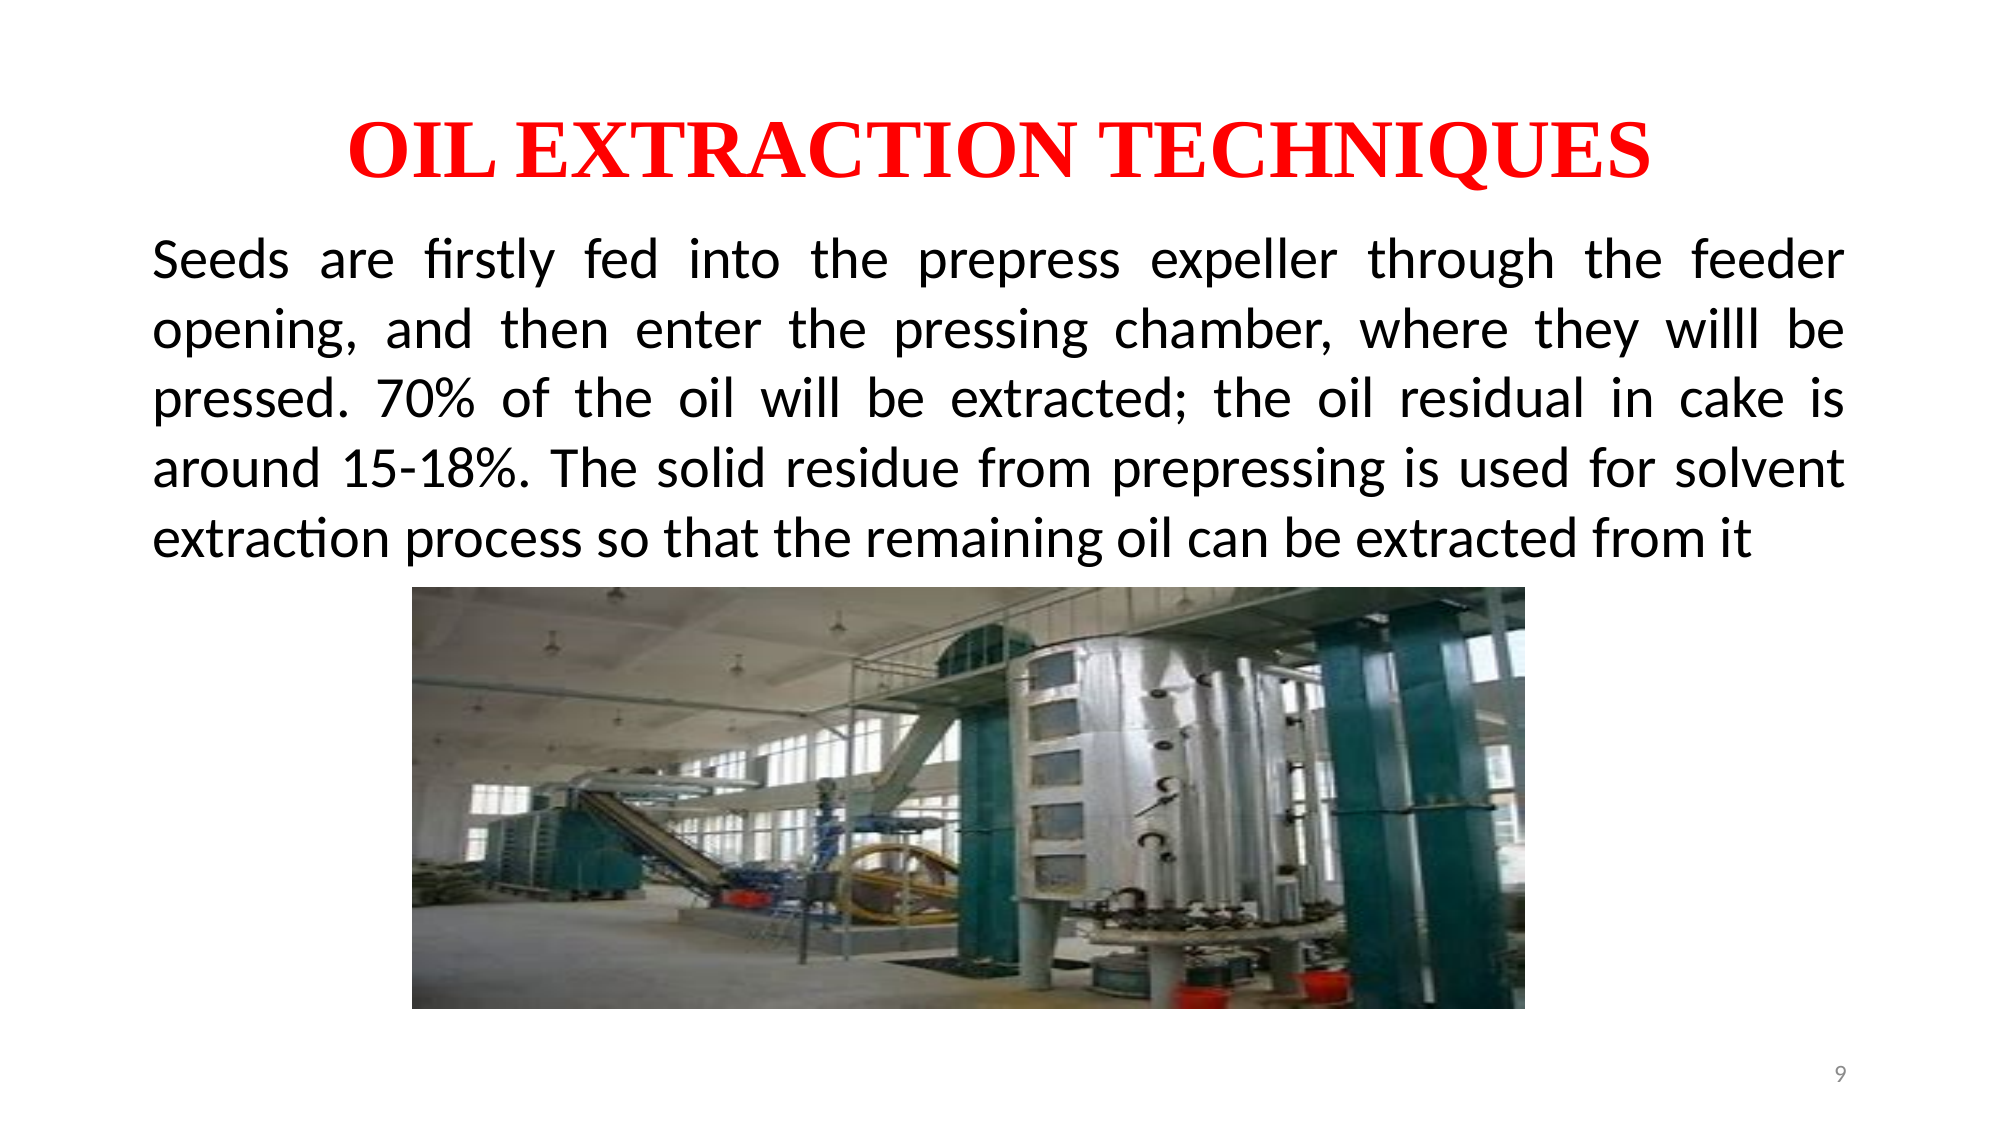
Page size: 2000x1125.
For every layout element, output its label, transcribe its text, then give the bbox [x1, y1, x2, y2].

title OIL EXTRACTION TECHNIQUES [137, 41, 1862, 212]
picture [412, 587, 1525, 1009]
slide_number 9 [1412, 1042, 1862, 1103]
list Seeds are firstly fed into the prepress expeller through the feeder opening, and then enter the pressing chamber, where they willl be pressed. 70% of the oil will be extracted; the oil residual in cake is around 15-18%. The solid residue from prepressing is used for solvent extraction process so that the remaining oil can be extracted from it [137, 212, 1862, 1014]
